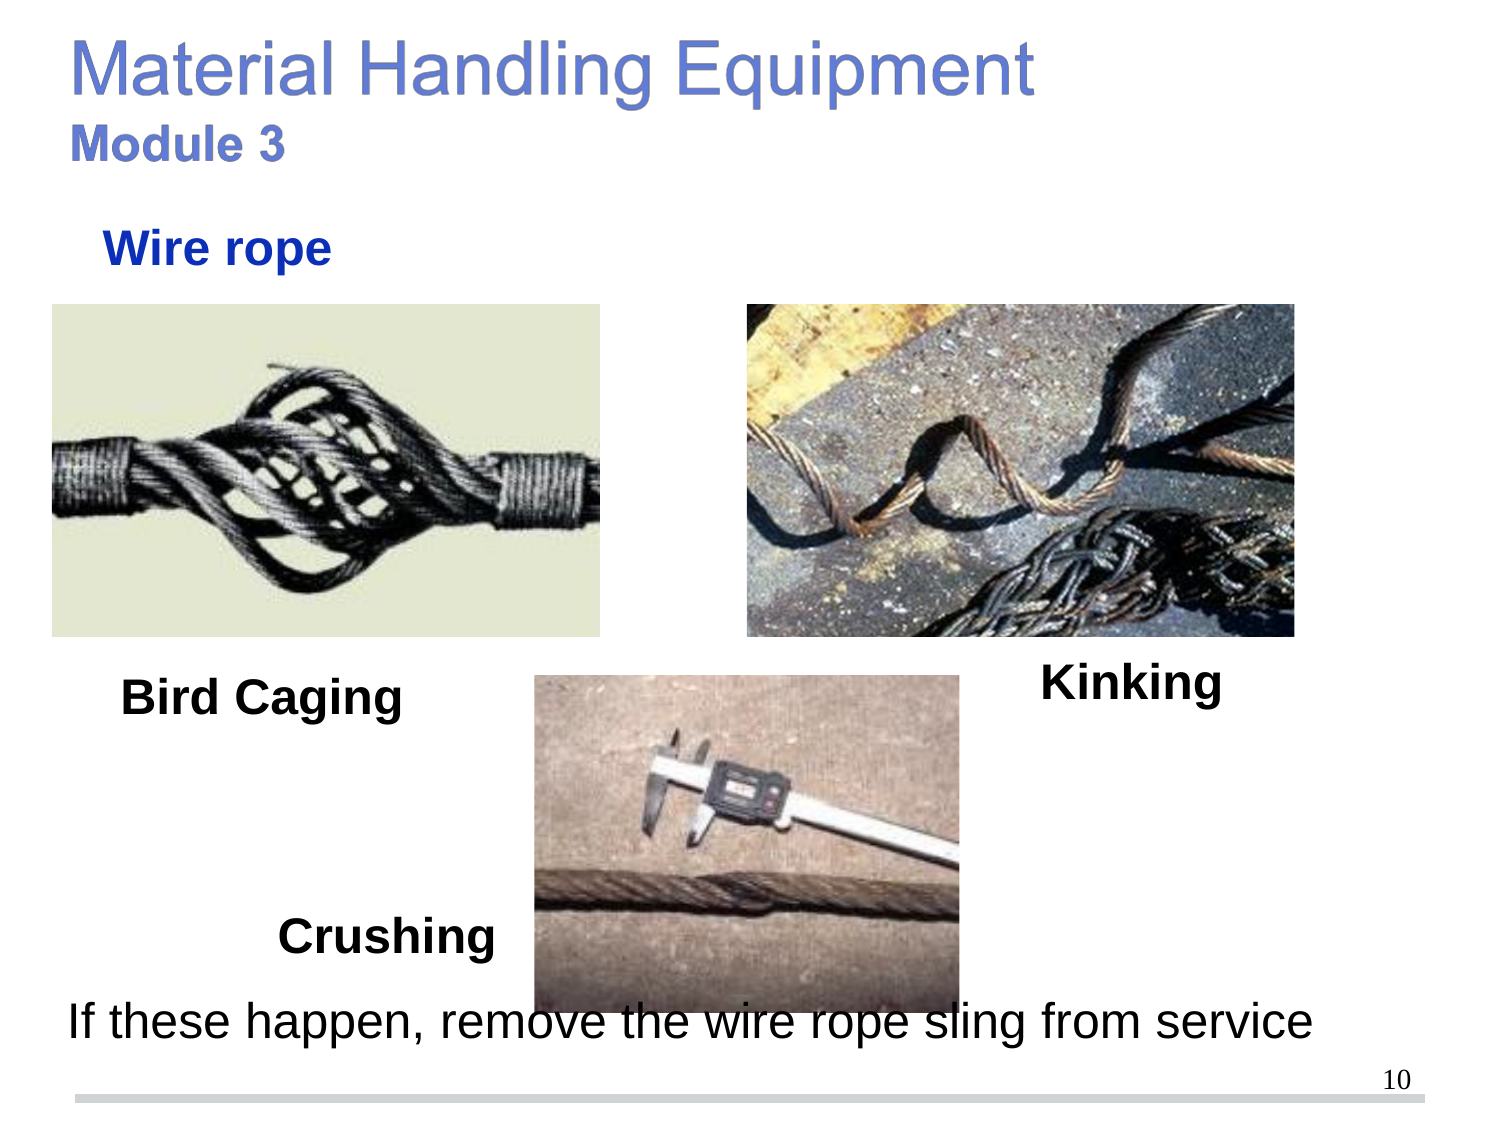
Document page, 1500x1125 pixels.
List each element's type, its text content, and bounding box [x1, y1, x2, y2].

slide_number 10 [1377, 1059, 1415, 1125]
text_box [534, 675, 960, 828]
text_box [746, 304, 1295, 637]
text_box Wire rope [100, 215, 336, 276]
text_box [24, 0, 1119, 204]
text_box Crushing If these happen, remove the wire rope sling from service [64, 828, 1314, 1049]
text_box [51, 304, 600, 637]
text_box Bird Caging [118, 664, 406, 725]
text_box Kinking [1038, 649, 1226, 710]
